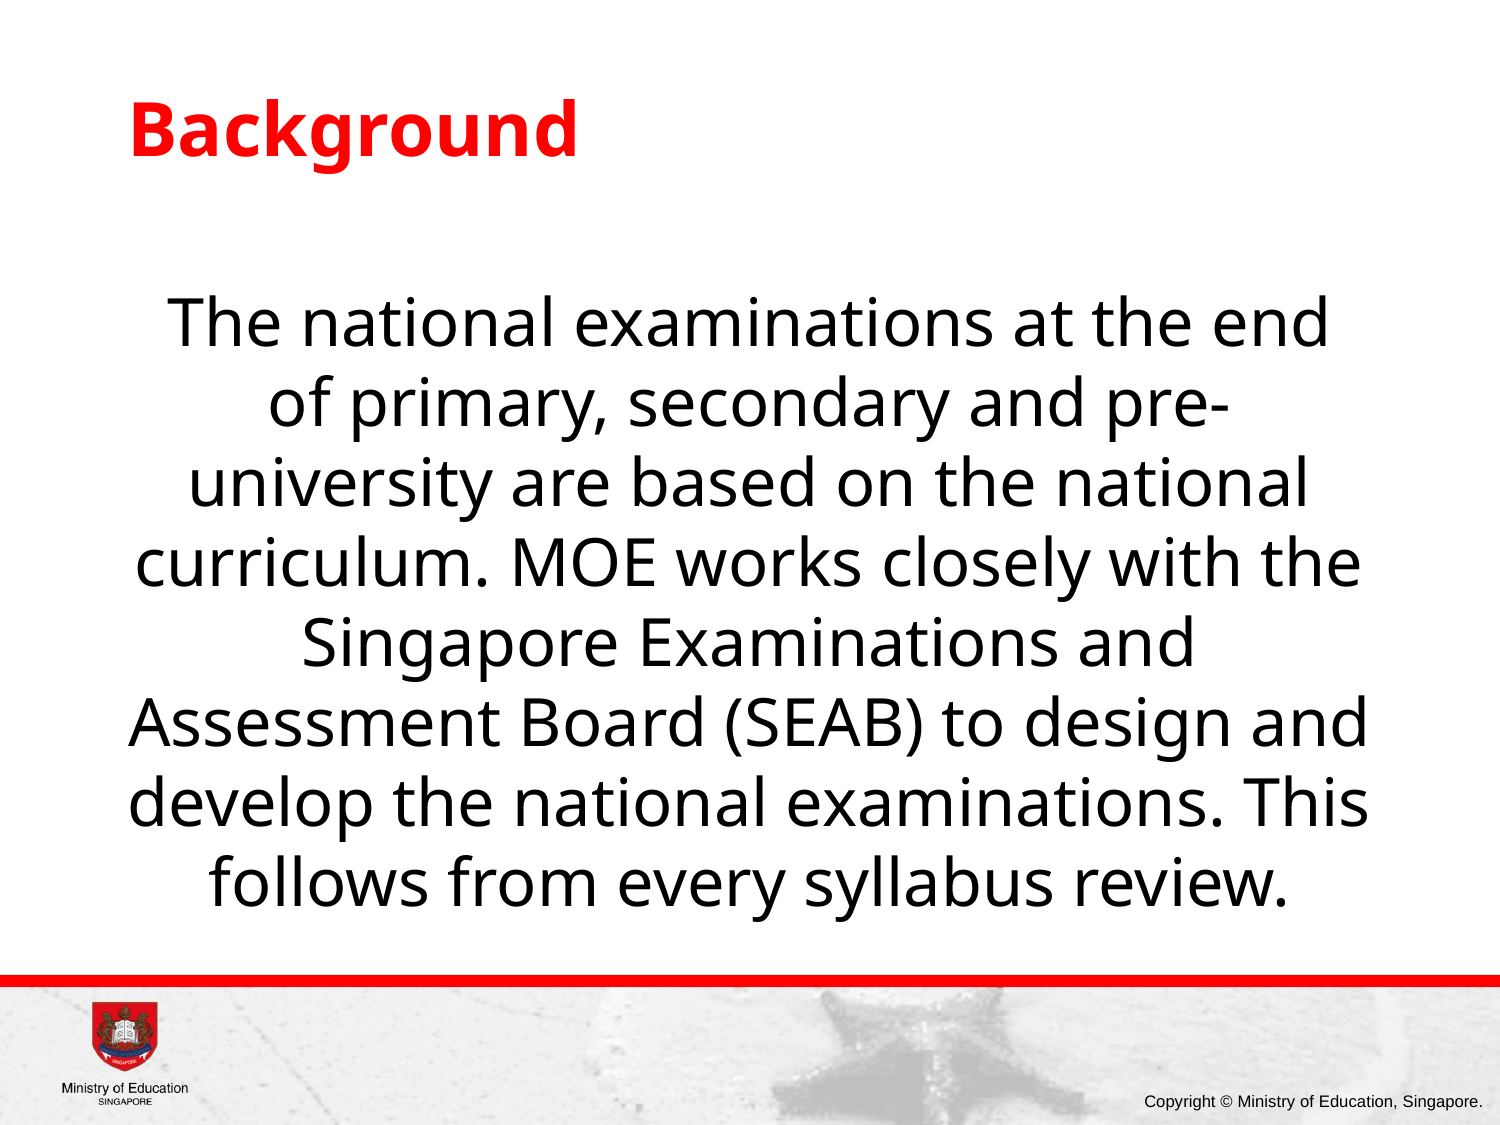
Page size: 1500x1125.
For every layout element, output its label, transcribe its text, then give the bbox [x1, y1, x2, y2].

list The national examinations at the end of primary, secondary and pre-university are based on the national curriculum. MOE works closely with the Singapore Examinations and Assessment Board (SEAB) to design and develop the national examinations. This follows from every syllabus review. [112, 262, 1388, 938]
title Background [112, 32, 1388, 221]
picture [62, 1001, 188, 1105]
